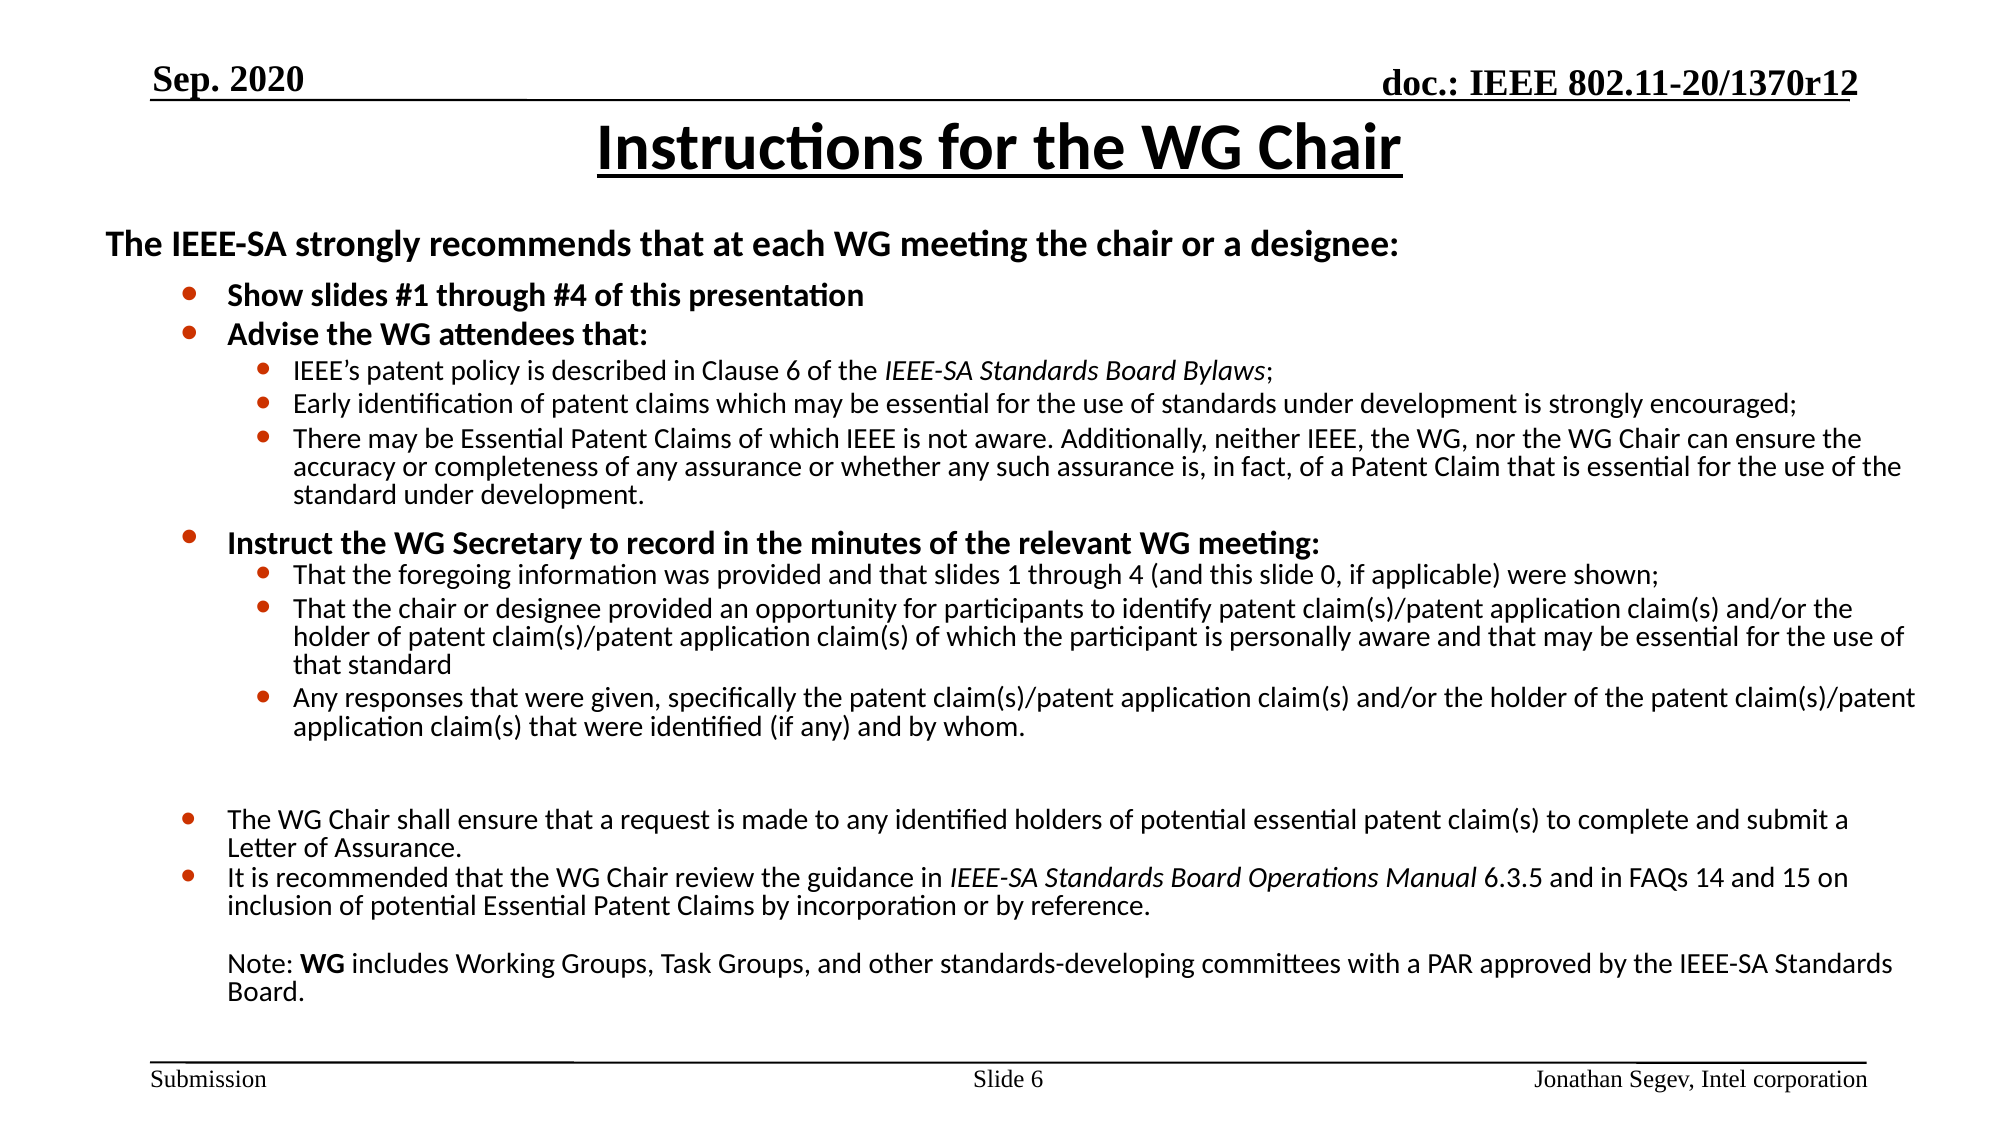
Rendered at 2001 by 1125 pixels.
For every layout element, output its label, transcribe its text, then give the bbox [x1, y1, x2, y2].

slide_number Slide 6 [950, 1061, 1067, 1123]
title Instructions for the WG Chair [149, 112, 1850, 173]
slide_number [152, 54, 563, 100]
footer Jonathan Segev, Intel corporation [1171, 1061, 1869, 1093]
list The IEEE-SA strongly recommends that at each WG meeting the chair or a designee: Show slides #1 through #4 of this presentation Advise the WG attendees that: IEEE’s patent policy is described in Clause 6 of the IEEE-SA Standards Board Bylaws; Early identification of patent claims which may be essential for the use of standards under development is strongly encouraged; There may be Essential Patent Claims of which IEEE is not aware. Additionally, neither IEEE, the WG, nor the WG Chair can ensure the accuracy or completeness of any assurance or whether any such assurance is, in fact, of a Patent Claim that is essential for the use of the standard under development. Instruct the WG Secretary to record in the minutes of the relevant WG meeting: That the foregoing information was provided and that slides 1 through 4 (and this slide 0, if applicable) were shown; That the chair or designee provided an opportunity for participants to identify patent claim(s)/patent application claim(s) and/or the holder of patent claim(s)/patent application claim(s) of which the participant is personally aware and that may be essential for the use of that standard Any responses that were given, specifically the patent claim(s)/patent application claim(s) and/or the holder of the patent claim(s)/patent application claim(s) that were identified (if any) and by whom. The WG Chair shall ensure that a request is made to any identified holders of potential essential patent claim(s) to complete and submit a Letter of Assurance. It is recommended that the WG Chair review the guidance in IEEE-SA Standards Board Operations Manual 6.3.5 and in FAQs 14 and 15 on inclusion of potential Essential Patent Claims by incorporation or by reference. Note: WG includes Working Groups, Task Groups, and other standards-developing committees with a PAR approved by the IEEE-SA Standards Board. [90, 219, 1934, 1000]
